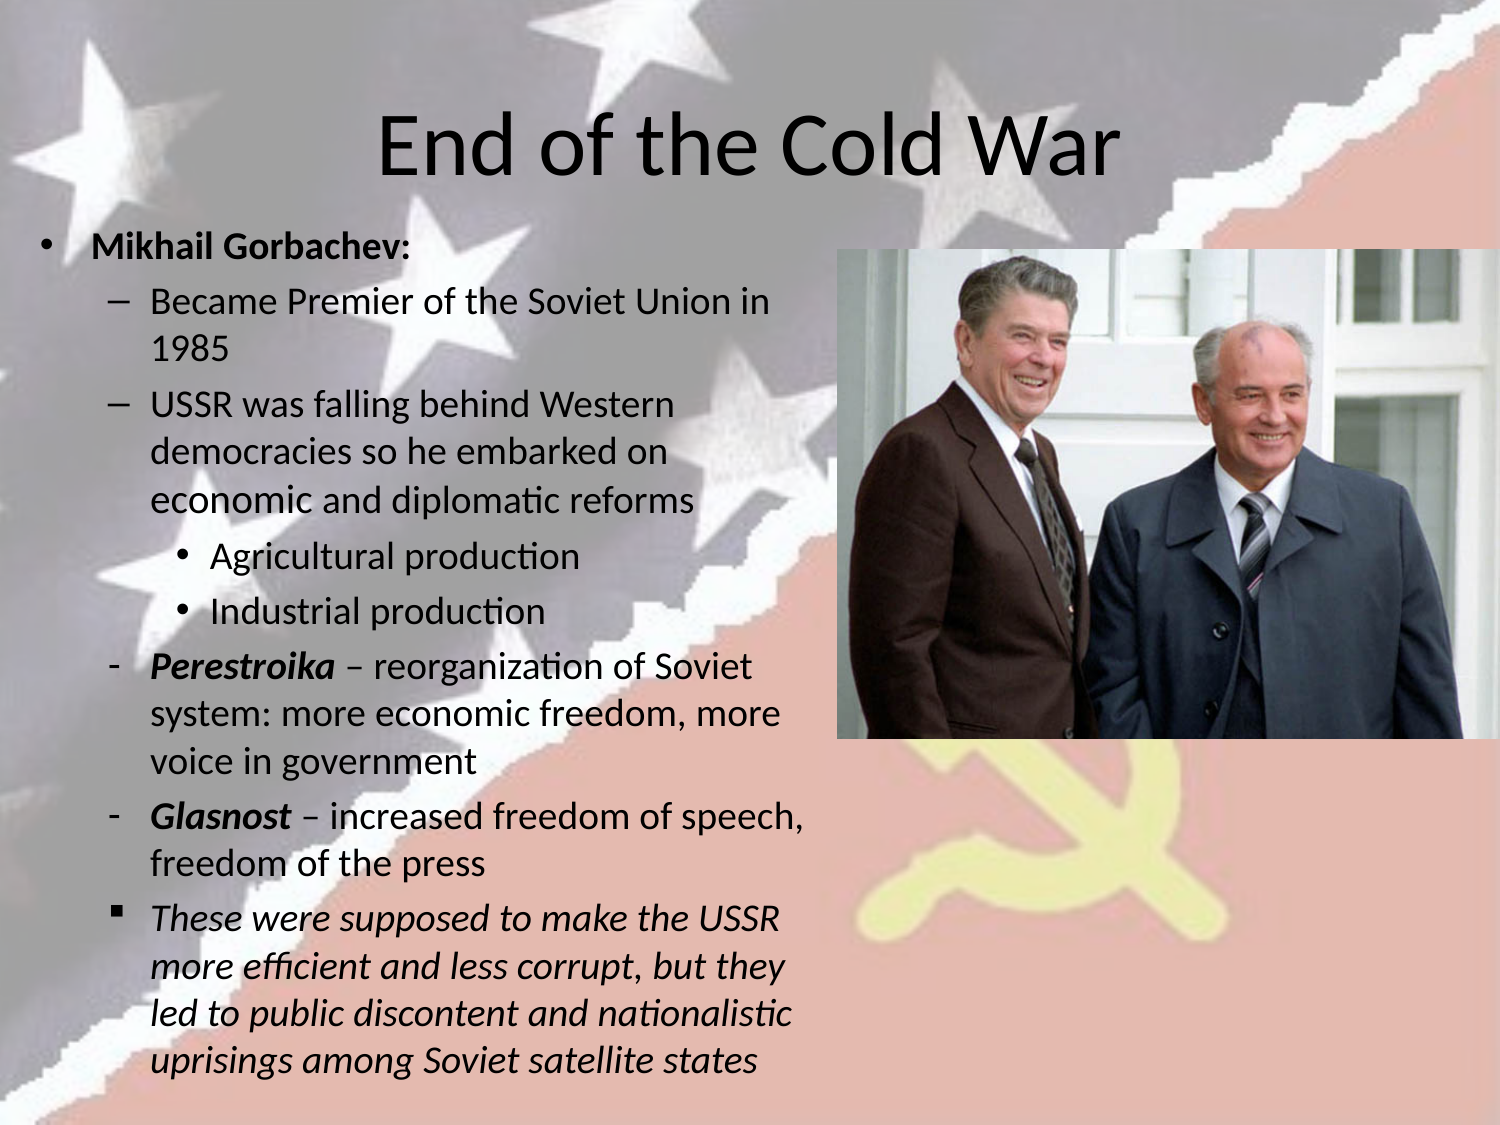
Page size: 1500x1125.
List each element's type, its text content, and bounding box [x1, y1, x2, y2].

list Mikhail Gorbachev: Became Premier of the Soviet Union in 1985 USSR was falling behind Western democracies so he embarked on economic and diplomatic reforms Agricultural production Industrial production Perestroika – reorganization of Soviet system: more economic freedom, more voice in government Glasnost – increased freedom of speech, freedom of the press These were supposed to make the USSR more efficient and less corrupt, but they led to public discontent and nationalistic uprisings among Soviet satellite states [24, 212, 825, 1125]
title End of the Cold War [75, 45, 1425, 233]
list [837, 249, 1500, 740]
